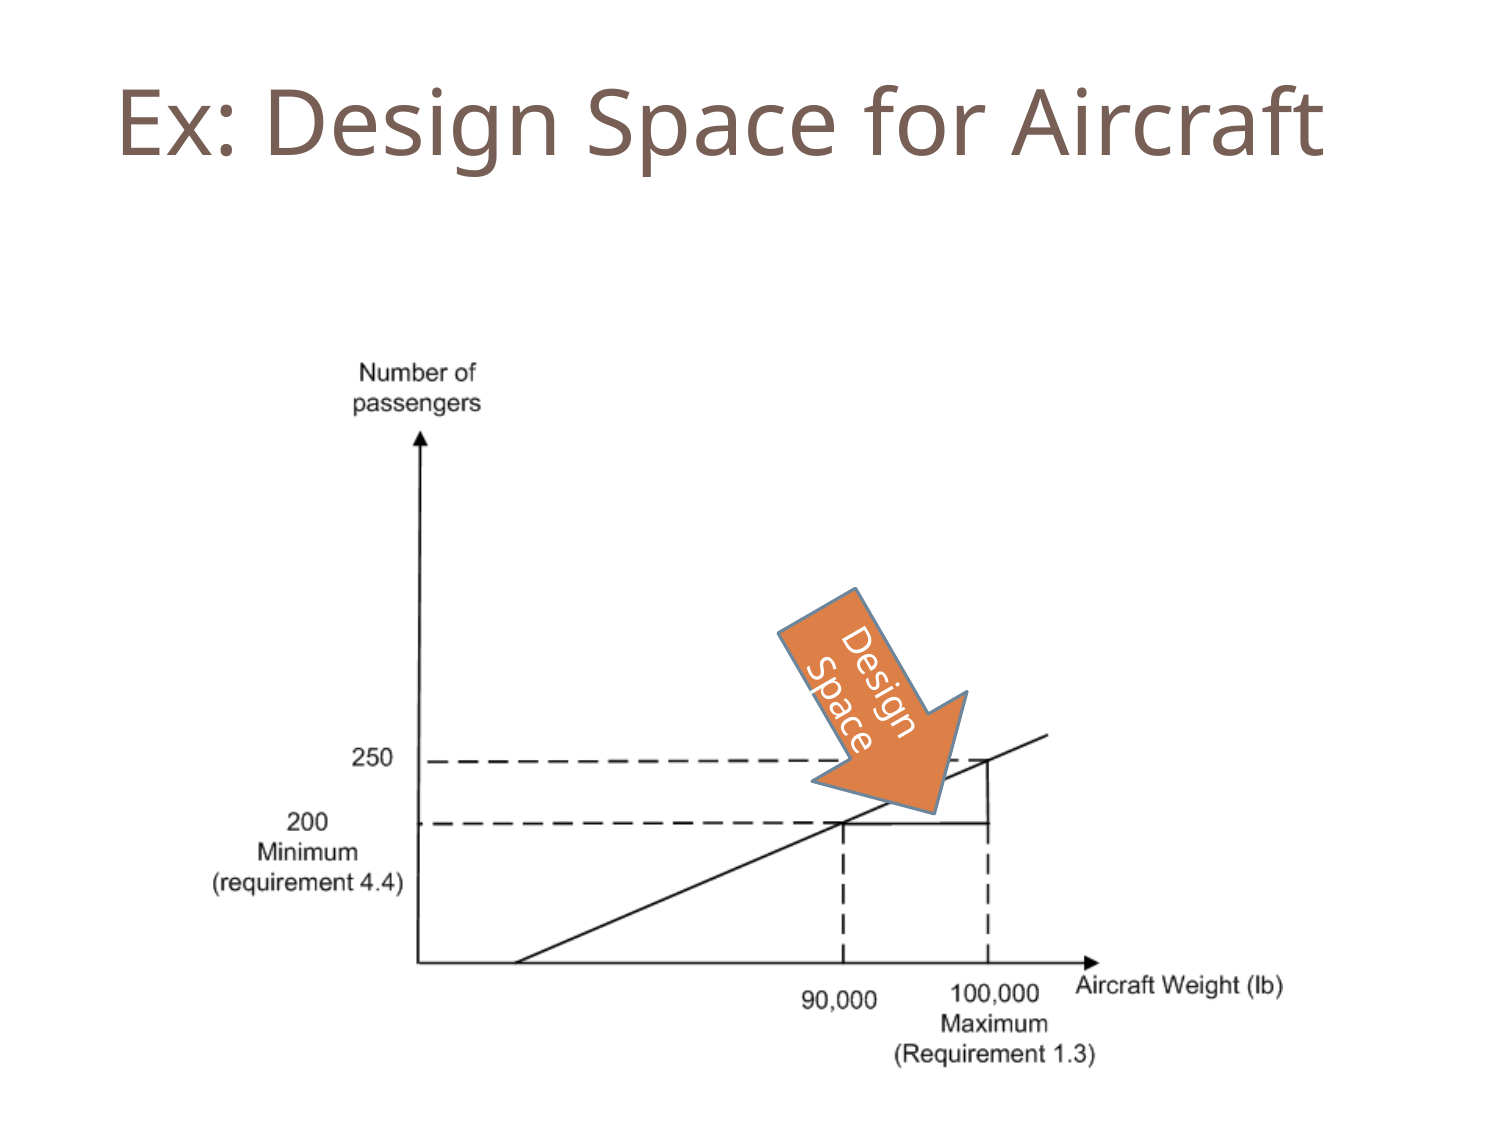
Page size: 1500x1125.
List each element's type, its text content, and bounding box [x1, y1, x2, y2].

title Ex: Design Space for Aircraft [99, 37, 1438, 200]
picture [212, 355, 1284, 1069]
